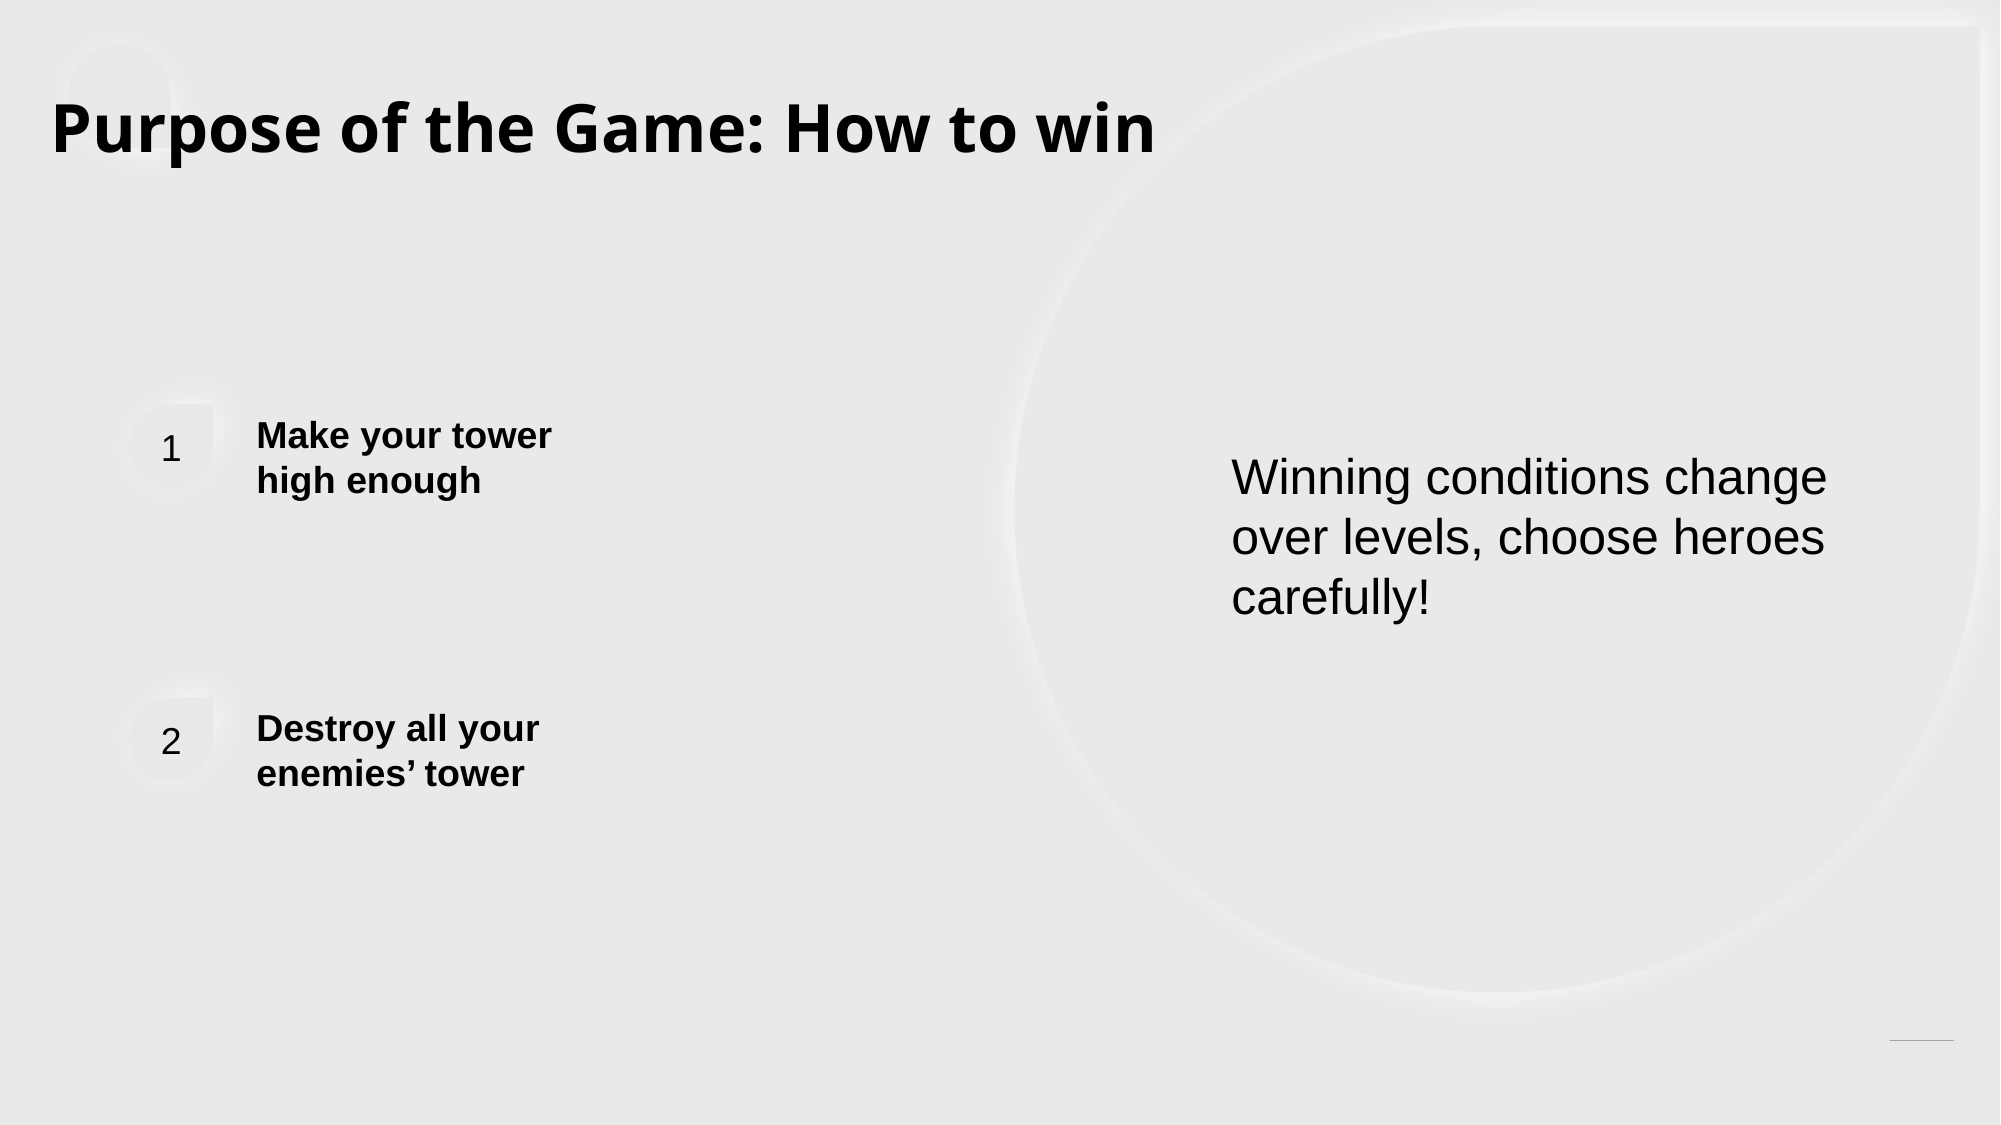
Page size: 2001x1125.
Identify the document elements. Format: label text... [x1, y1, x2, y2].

text_box Destroy all your enemies’ tower [241, 696, 577, 802]
text_box Make your tower high enough [241, 403, 605, 509]
text_box [1065, 75, 1932, 940]
text_box Winning conditions change over levels, choose heroes carefully! [1216, 436, 1868, 632]
title Purpose of the Game: How to win [35, 5, 1817, 255]
